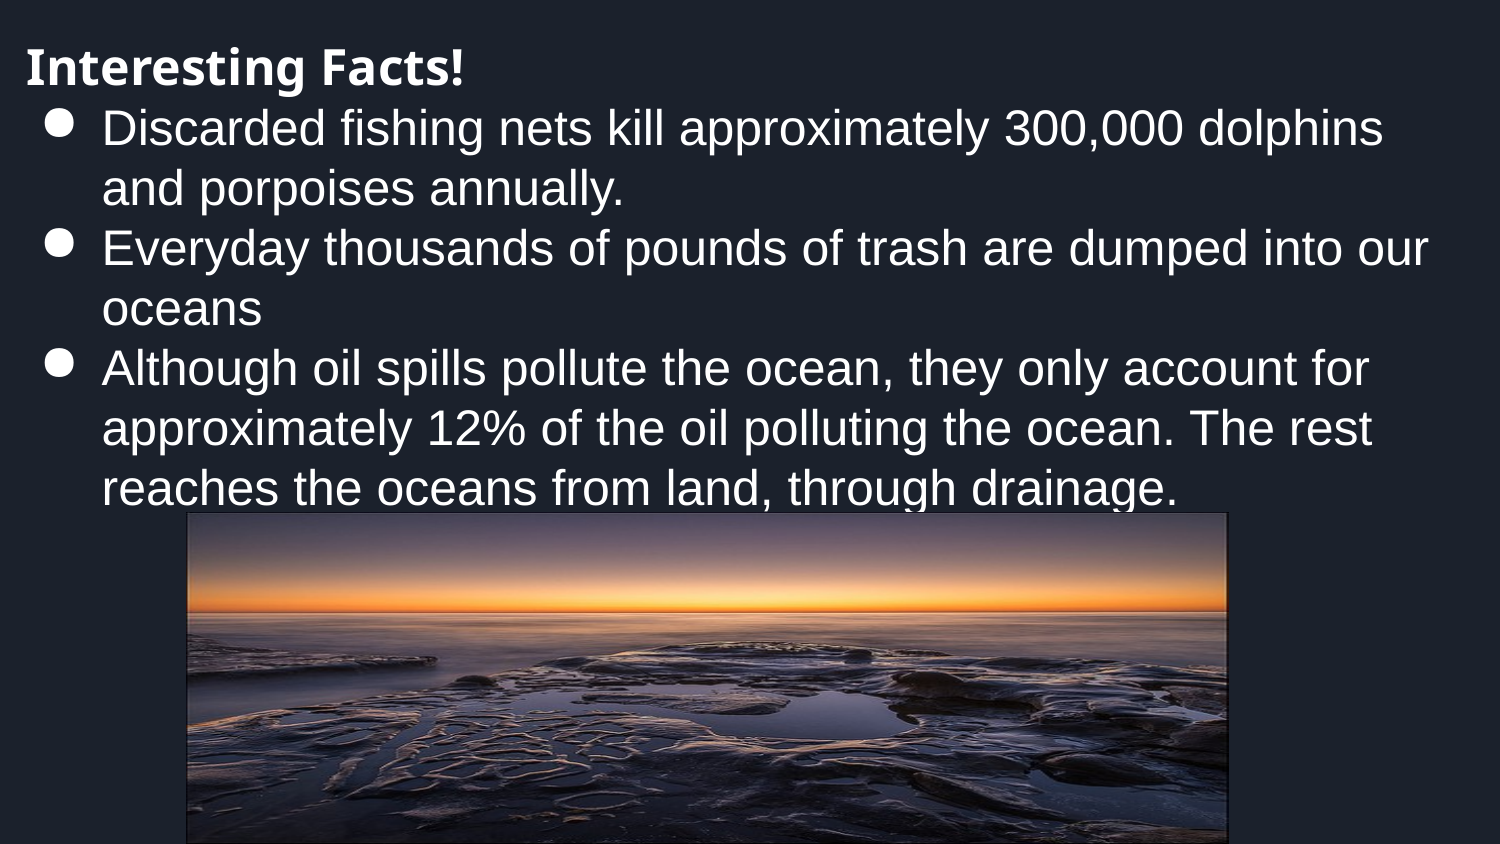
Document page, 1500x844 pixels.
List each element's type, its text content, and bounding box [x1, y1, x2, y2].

picture [185, 512, 1229, 844]
text_box Interesting Facts! Discarded fishing nets kill approximately 300,000 dolphins and porpoises annually. Everyday thousands of pounds of trash are dumped into our oceans Although oil spills pollute the ocean, they only account for approximately 12% of the oil polluting the ocean. The rest reaches the oceans from land, through drainage. [11, 20, 1489, 823]
